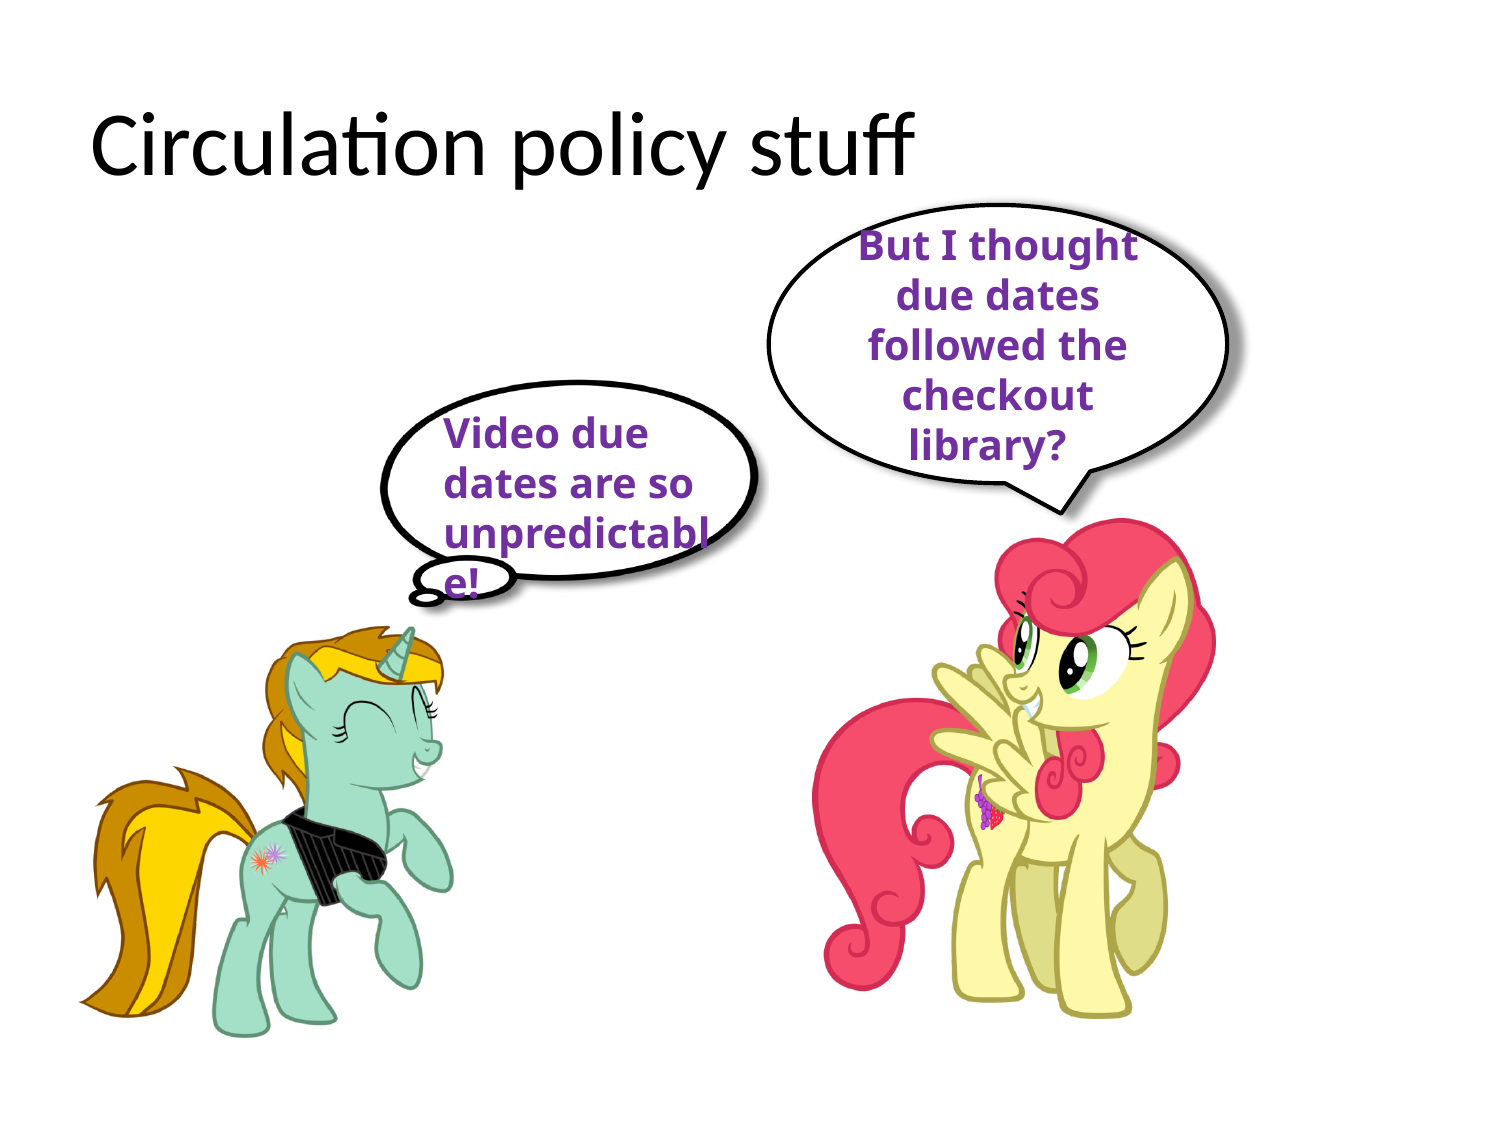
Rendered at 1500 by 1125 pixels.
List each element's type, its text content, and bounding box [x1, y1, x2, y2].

picture [69, 374, 769, 1038]
picture [812, 518, 1216, 1020]
text_box But I thought due dates followed the checkout library? [766, 233, 1230, 516]
title Circulation policy stuff [75, 45, 1425, 233]
